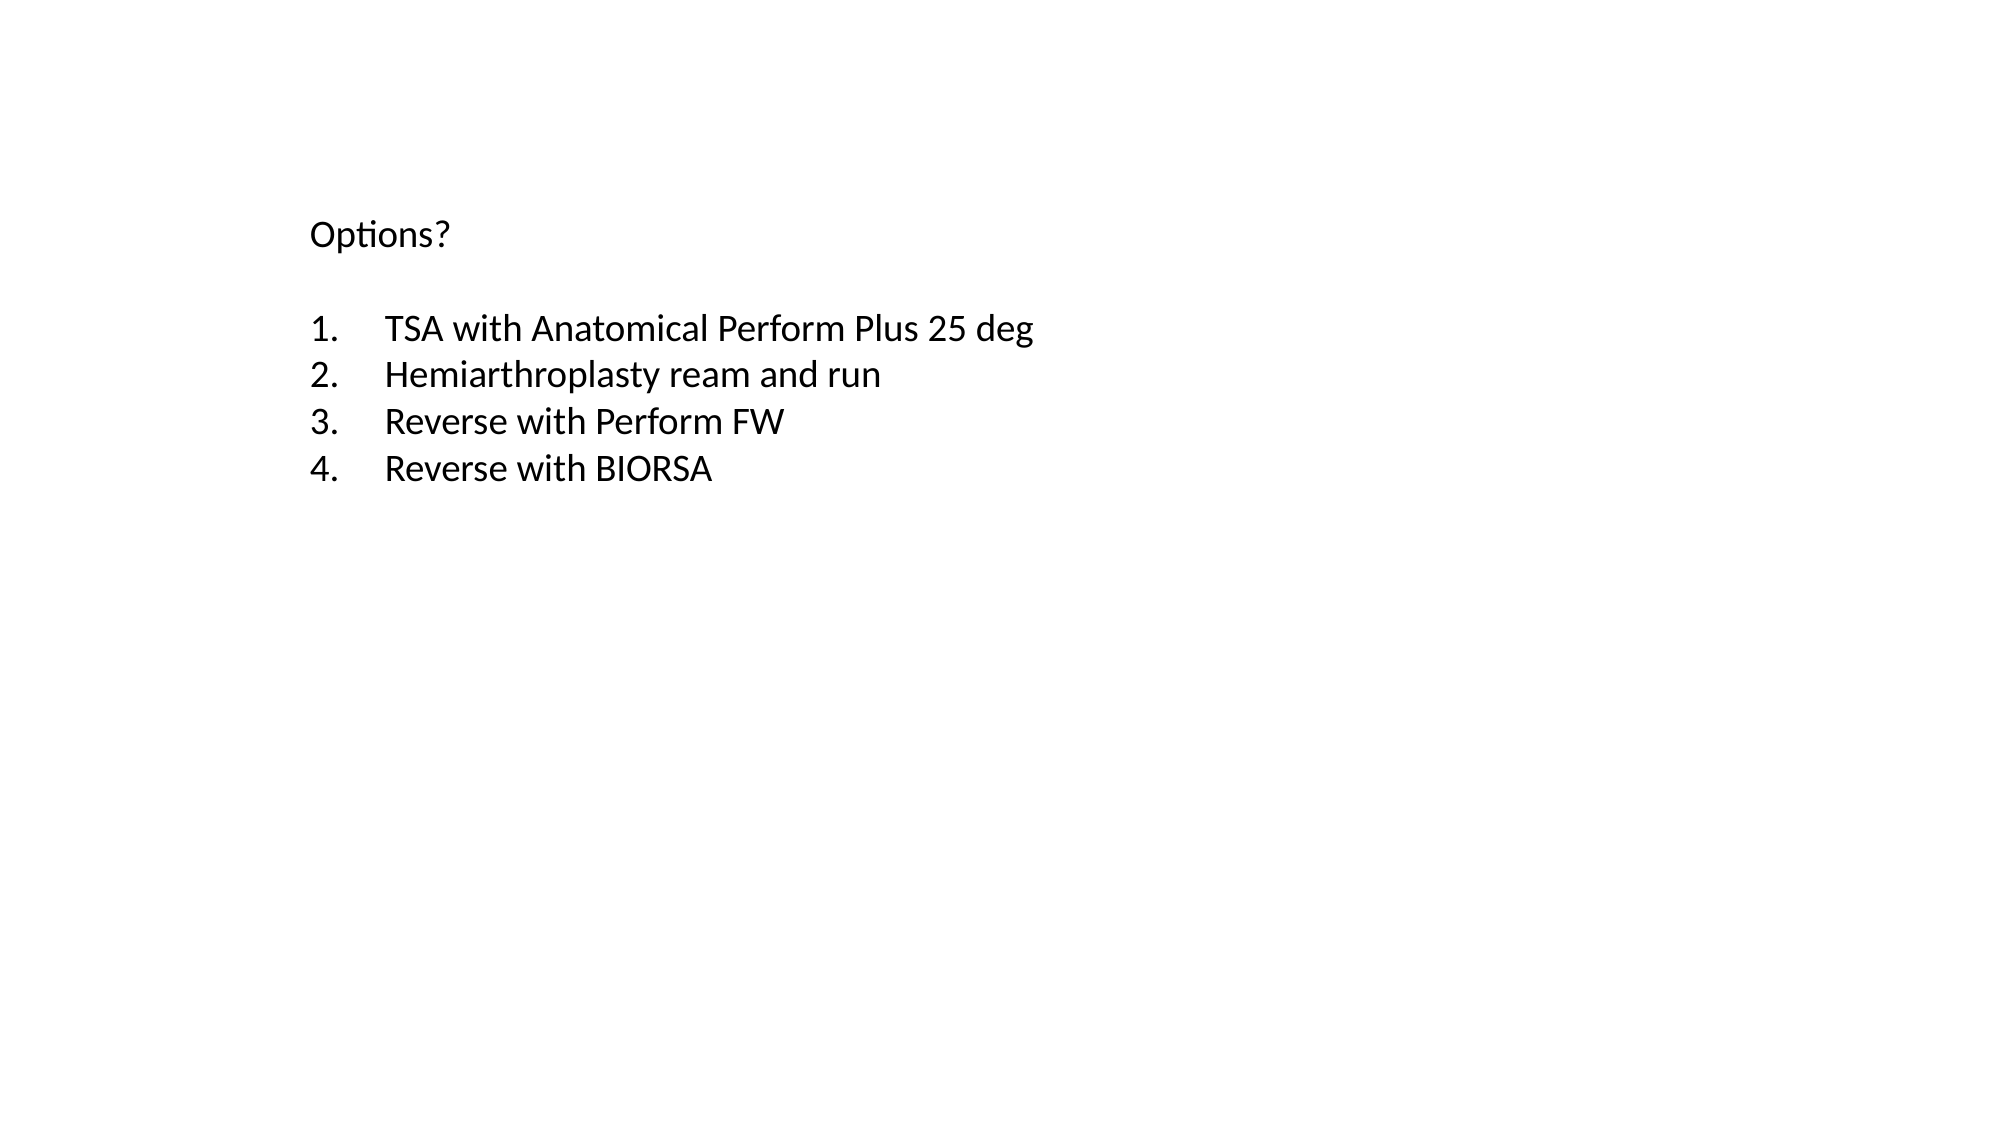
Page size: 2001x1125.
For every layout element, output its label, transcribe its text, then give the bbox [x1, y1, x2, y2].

text_box Options? TSA with Anatomical Perform Plus 25 deg Hemiarthroplasty ream and run Reverse with Perform FW Reverse with BIORSA [294, 201, 1591, 497]
